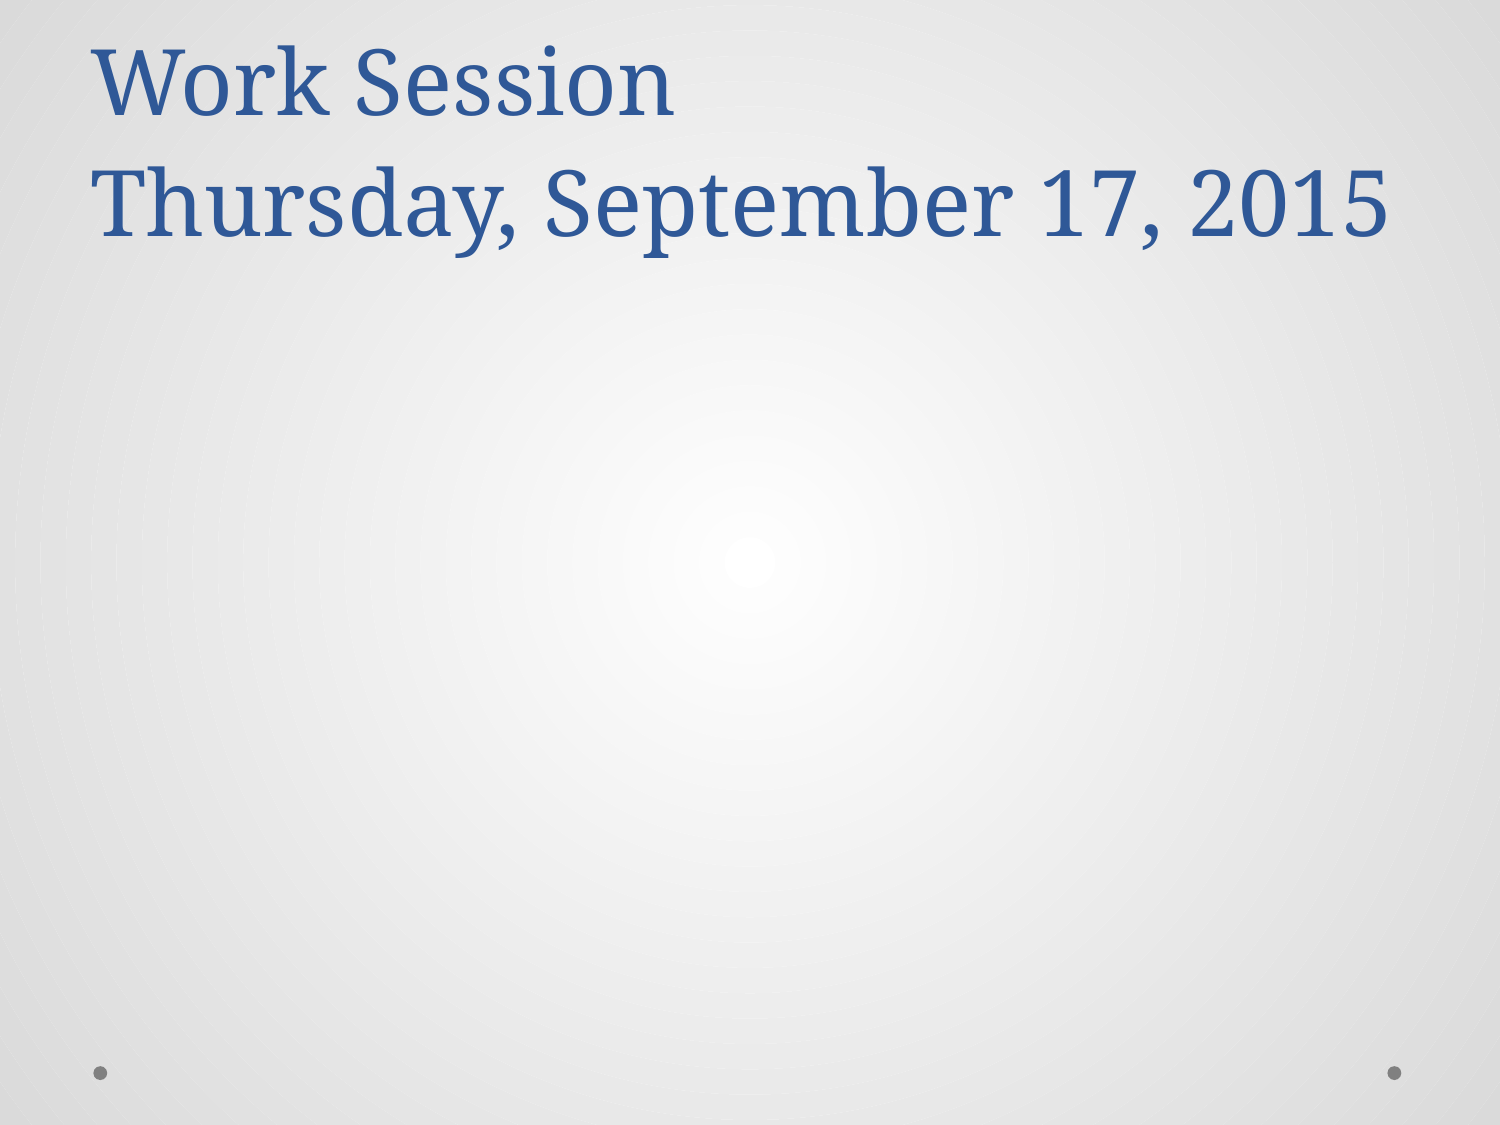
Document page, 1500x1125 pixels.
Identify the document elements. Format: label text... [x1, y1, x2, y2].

title Work Session Thursday, September 17, 2015 [75, 0, 1425, 263]
